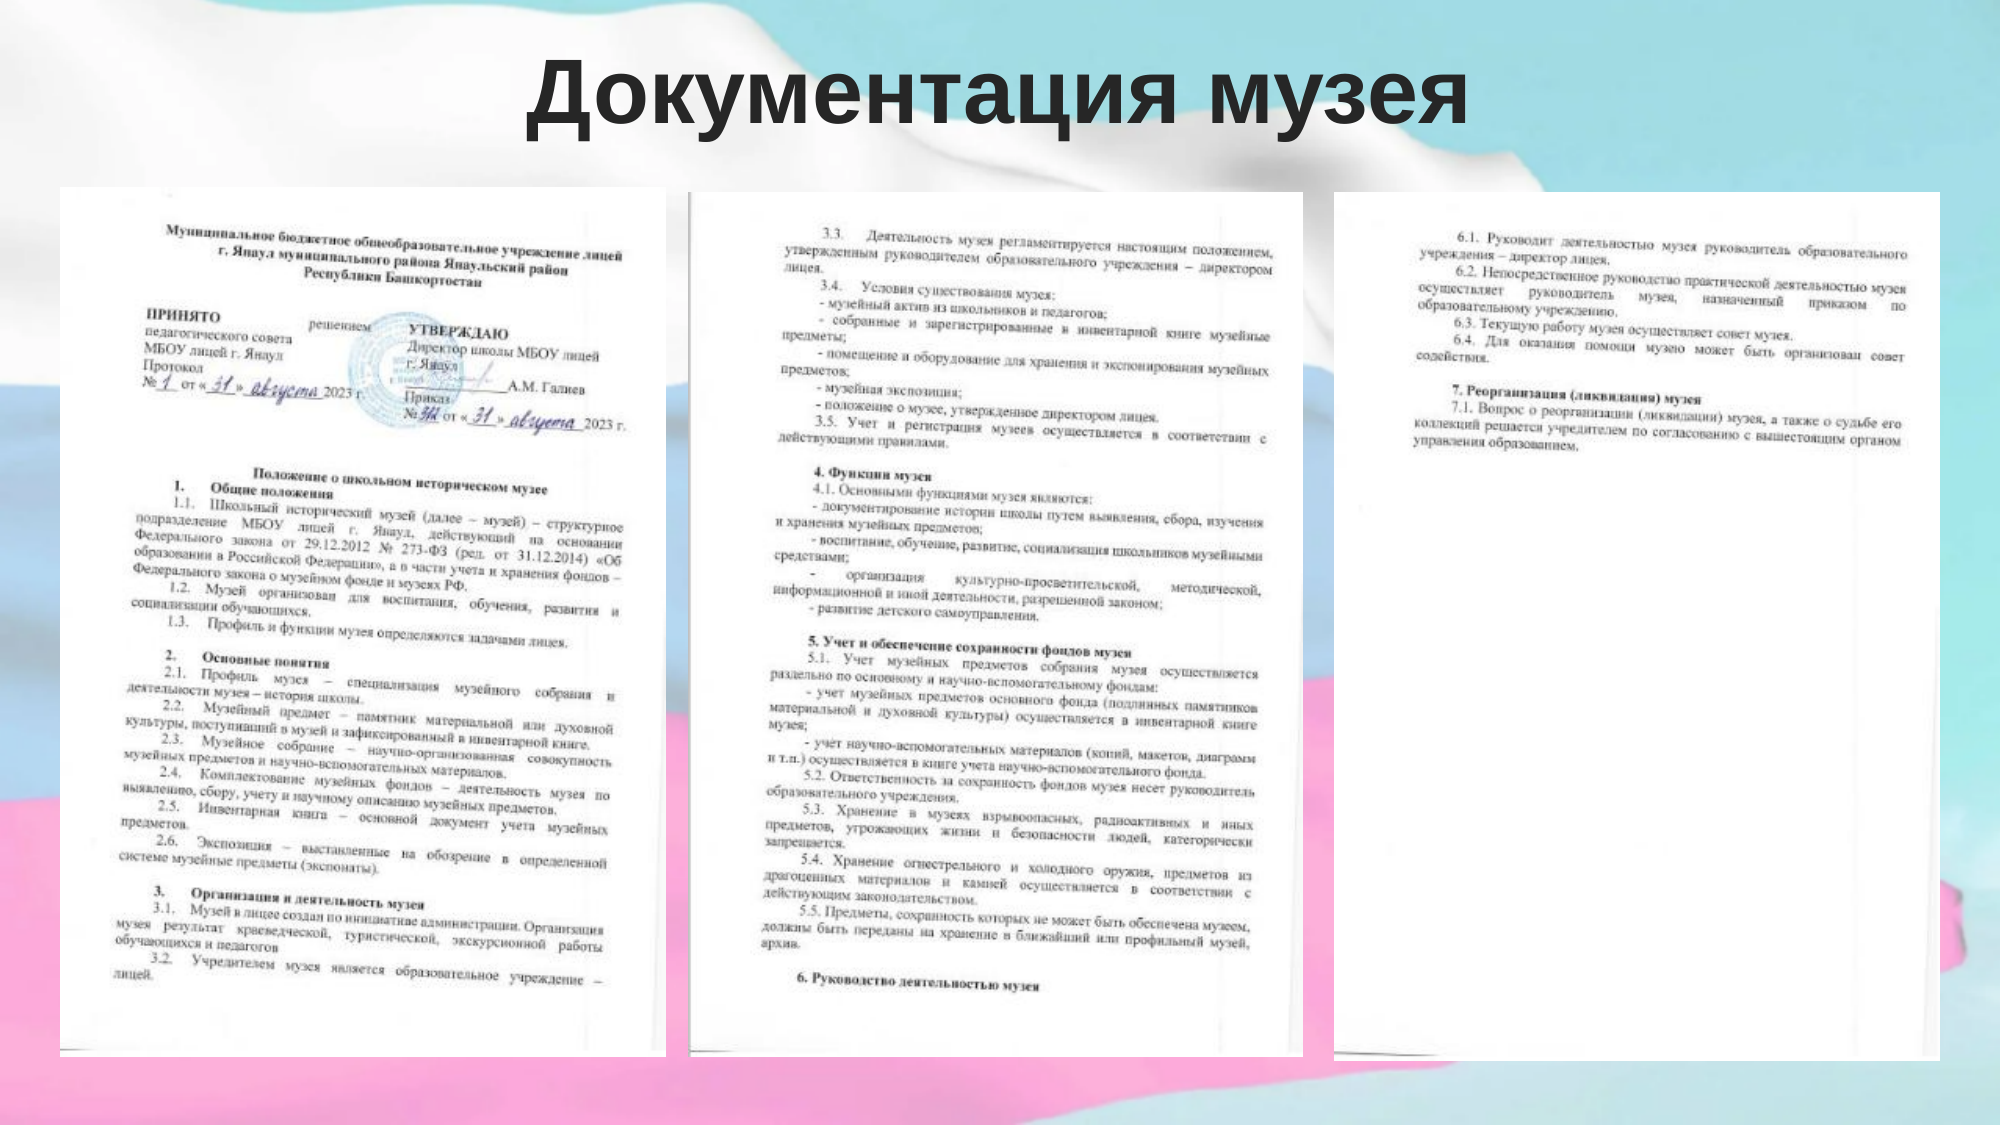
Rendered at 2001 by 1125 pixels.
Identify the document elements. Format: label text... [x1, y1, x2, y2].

picture [0, 0, 2000, 1125]
title Документация музея [137, 30, 1863, 158]
